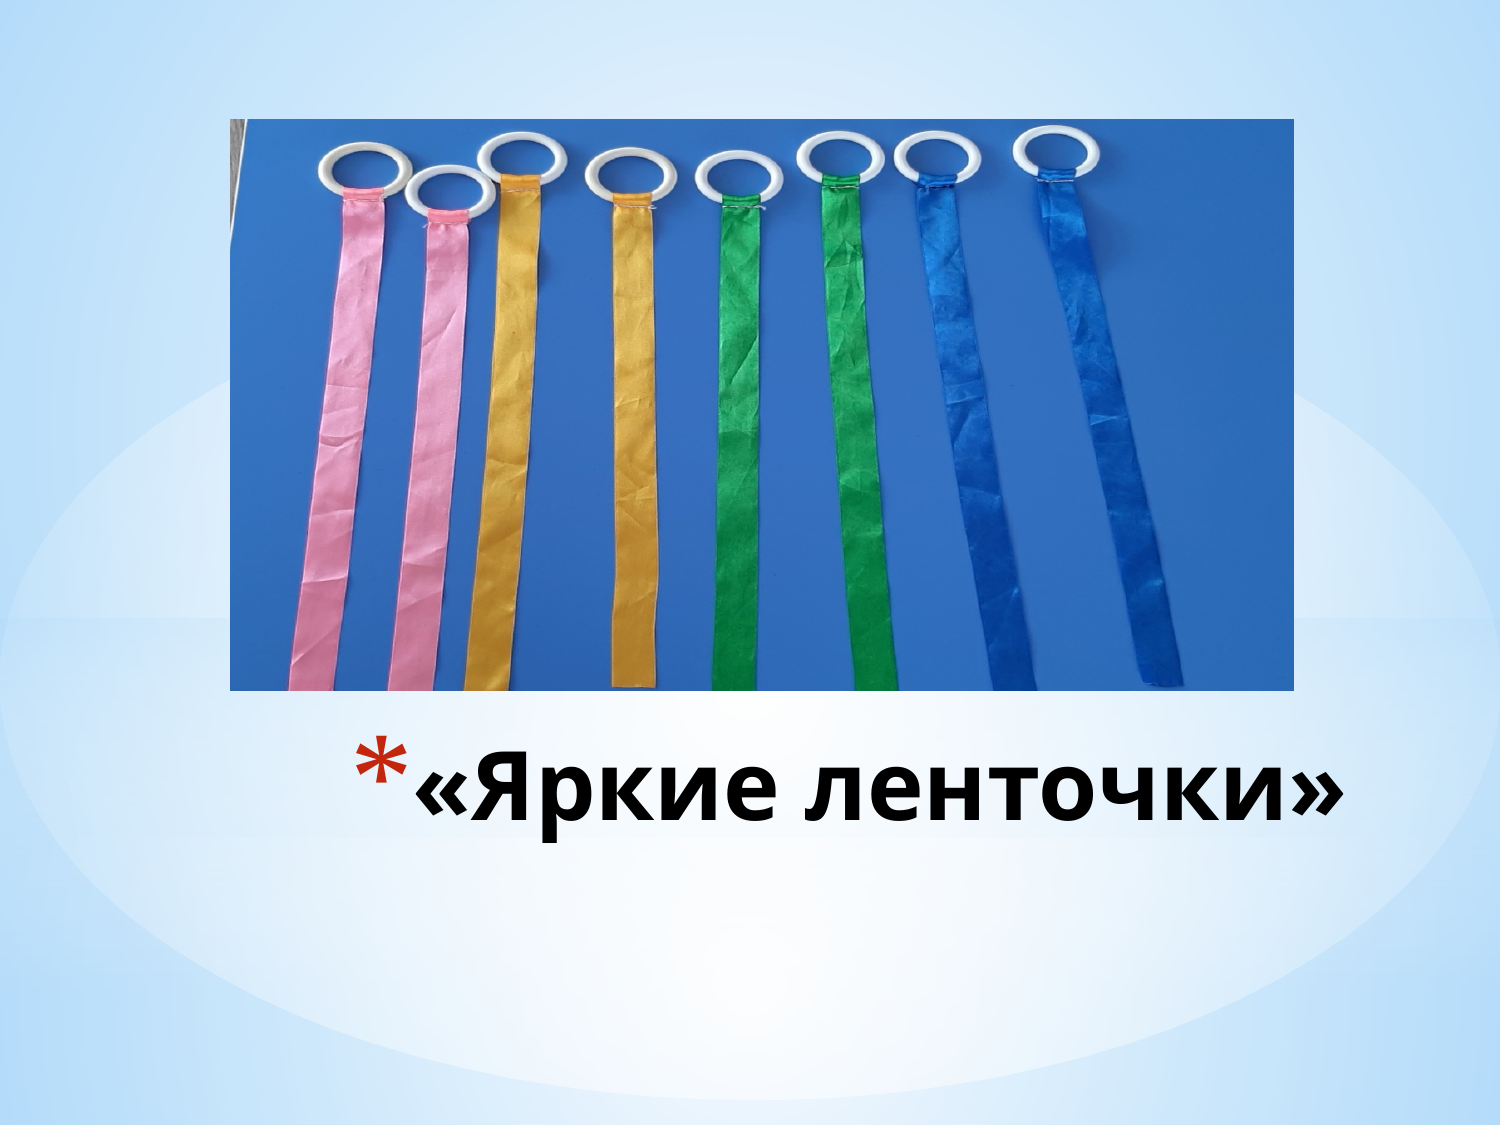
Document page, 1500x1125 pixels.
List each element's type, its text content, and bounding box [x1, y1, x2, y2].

title «Яркие ленточки» [294, 717, 1363, 905]
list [229, 119, 1294, 691]
